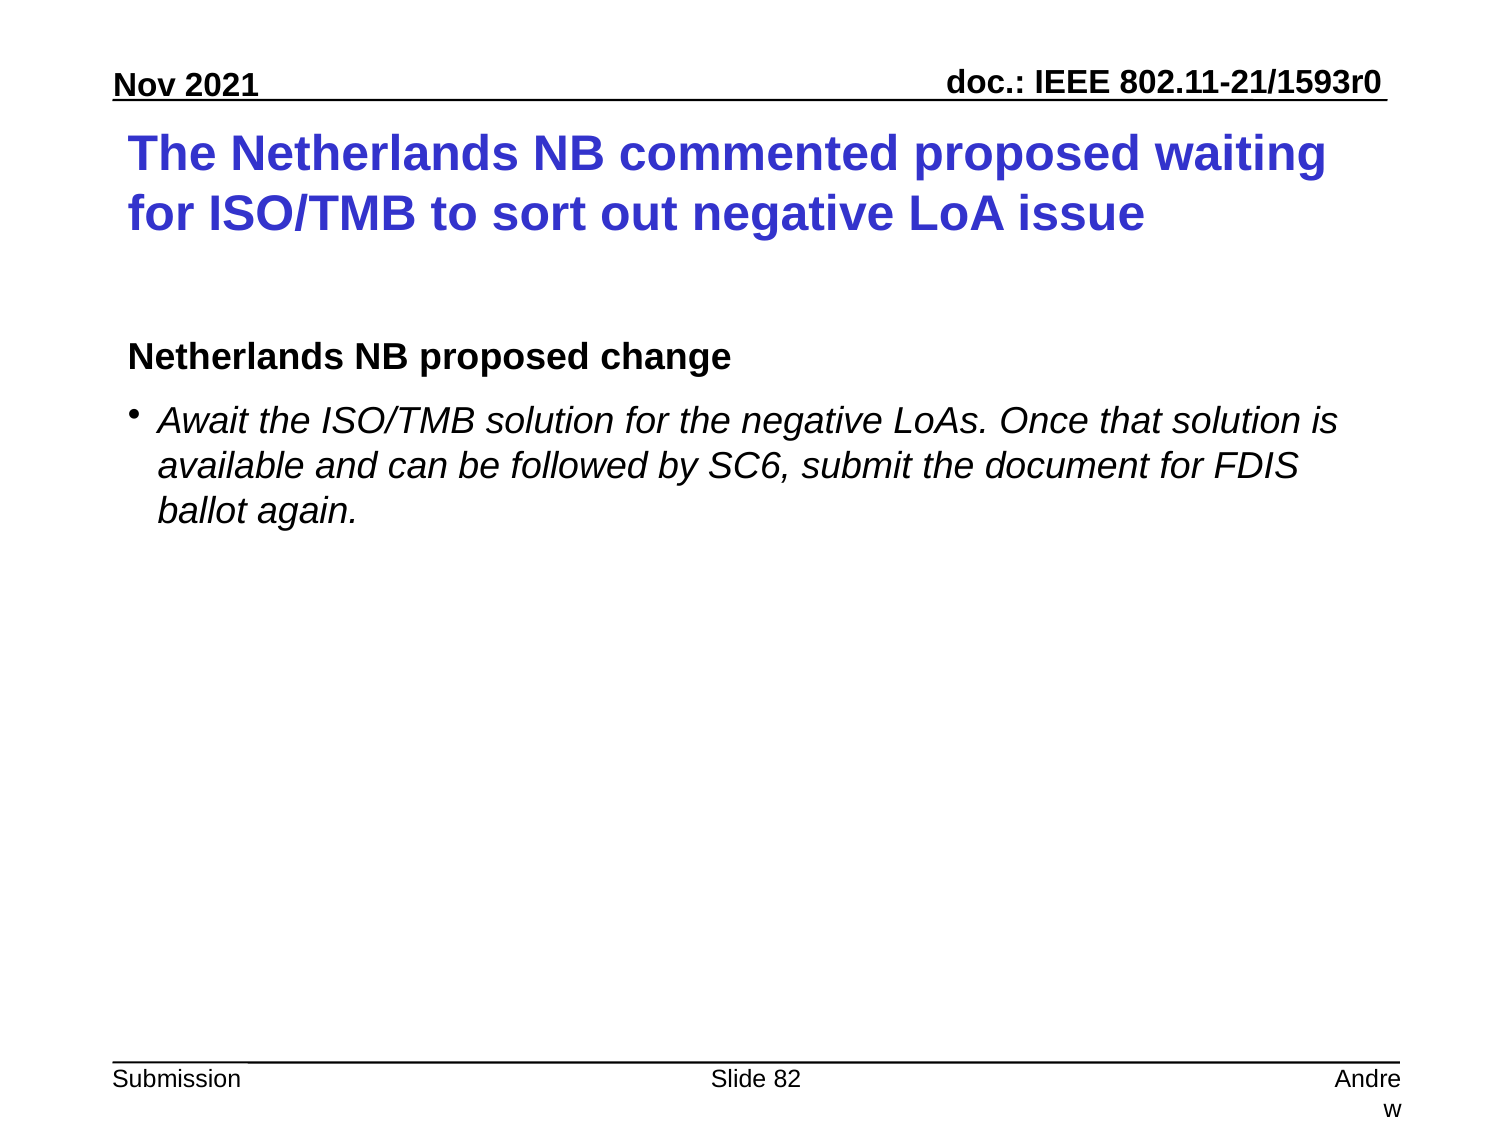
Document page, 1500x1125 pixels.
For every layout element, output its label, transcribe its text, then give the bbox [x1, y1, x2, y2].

footer Andrew Myles, Cisco [1320, 1061, 1402, 1093]
slide_number Slide 82 [709, 1061, 803, 1093]
list Netherlands NB proposed change Await the ISO/TMB solution for the negative LoAs. Once that solution is available and can be followed by SC6, submit the document for FDIS ballot again. [112, 324, 1388, 1000]
title The Netherlands NB commented proposed waiting for ISO/TMB to sort out negative LoA issue [112, 112, 1388, 288]
